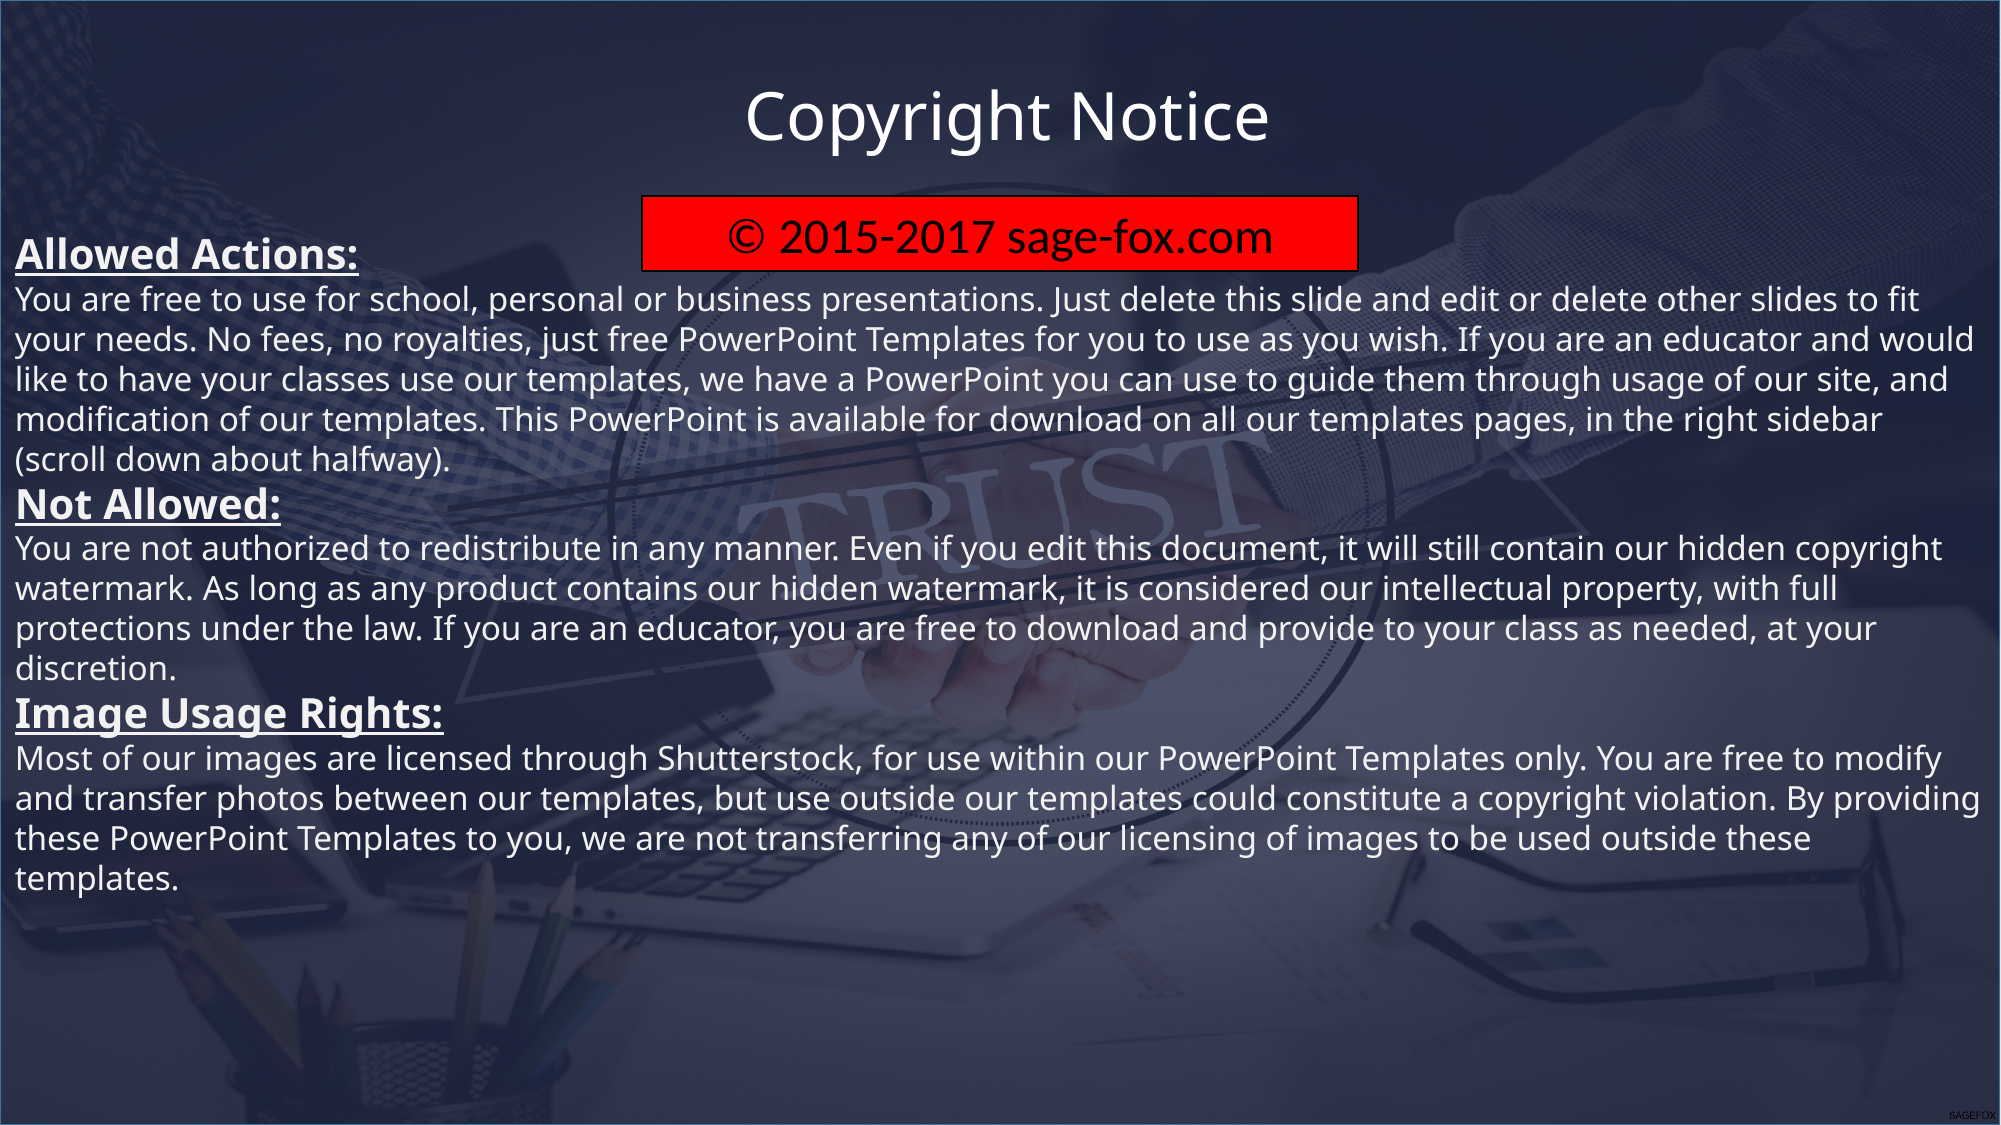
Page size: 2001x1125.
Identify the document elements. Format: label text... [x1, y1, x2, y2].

text_box Allowed Actions: You are free to use for school, personal or business presentations. Just delete this slide and edit or delete other slides to fit your needs. No fees, no royalties, just free PowerPoint Templates for you to use as you wish. If you are an educator and would like to have your classes use our templates, we have a PowerPoint you can use to guide them through usage of our site, and modification of our templates. This PowerPoint is available for download on all our templates pages, in the right sidebar (scroll down about halfway). Not Allowed: You are not authorized to redistribute in any manner. Even if you edit this document, it will still contain our hidden copyright watermark. As long as any product contains our hidden watermark, it is considered our intellectual property, with full protections under the law. If you are an educator, you are free to download and provide to your class as needed, at your discretion. Image Usage Rights: Most of our images are licensed through Shutterstock, for use within our PowerPoint Templates only. You are free to modify and transfer photos between our templates, but use outside our templates could constitute a copyright violation. By providing these PowerPoint Templates to you, we are not transferring any of our licensing of images to be used outside these templates. [0, 0, 2000, 1125]
title Copyright Notice [493, 60, 1524, 178]
text_box © 2015-2017 sage-fox.com [641, 196, 1358, 272]
